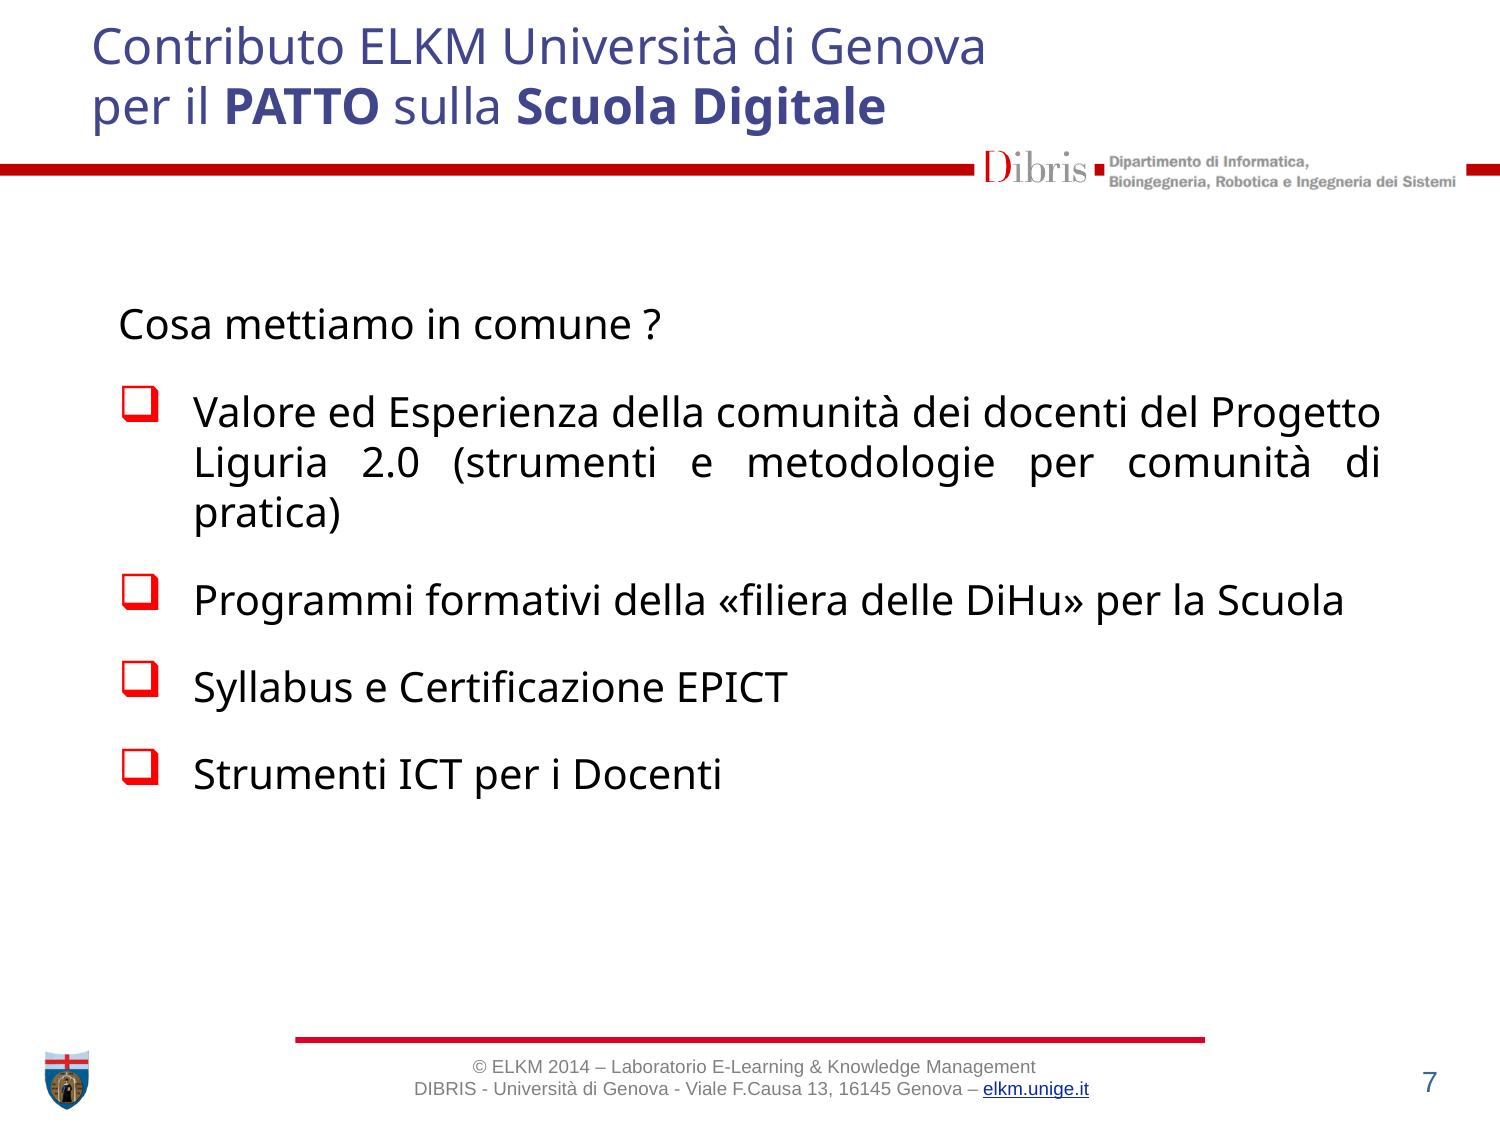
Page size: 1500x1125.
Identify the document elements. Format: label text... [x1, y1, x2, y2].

title Contributo ELKM Università di Genova per il PATTO sulla Scuola Digitale [76, 7, 1371, 149]
picture [984, 149, 1088, 184]
subtitle Cosa mettiamo in comune ? Valore ed Esperienza della comunità dei docenti del Progetto Liguria 2.0 (strumenti e metodologie per comunità di pratica) Programmi formativi della «filiera delle DiHu» per la Scuola Syllabus e Certificazione EPICT Strumenti ICT per i Docenti [102, 290, 1398, 1024]
picture [1106, 152, 1461, 193]
picture [44, 1050, 89, 1110]
slide_number 7 [1165, 1031, 1454, 1107]
